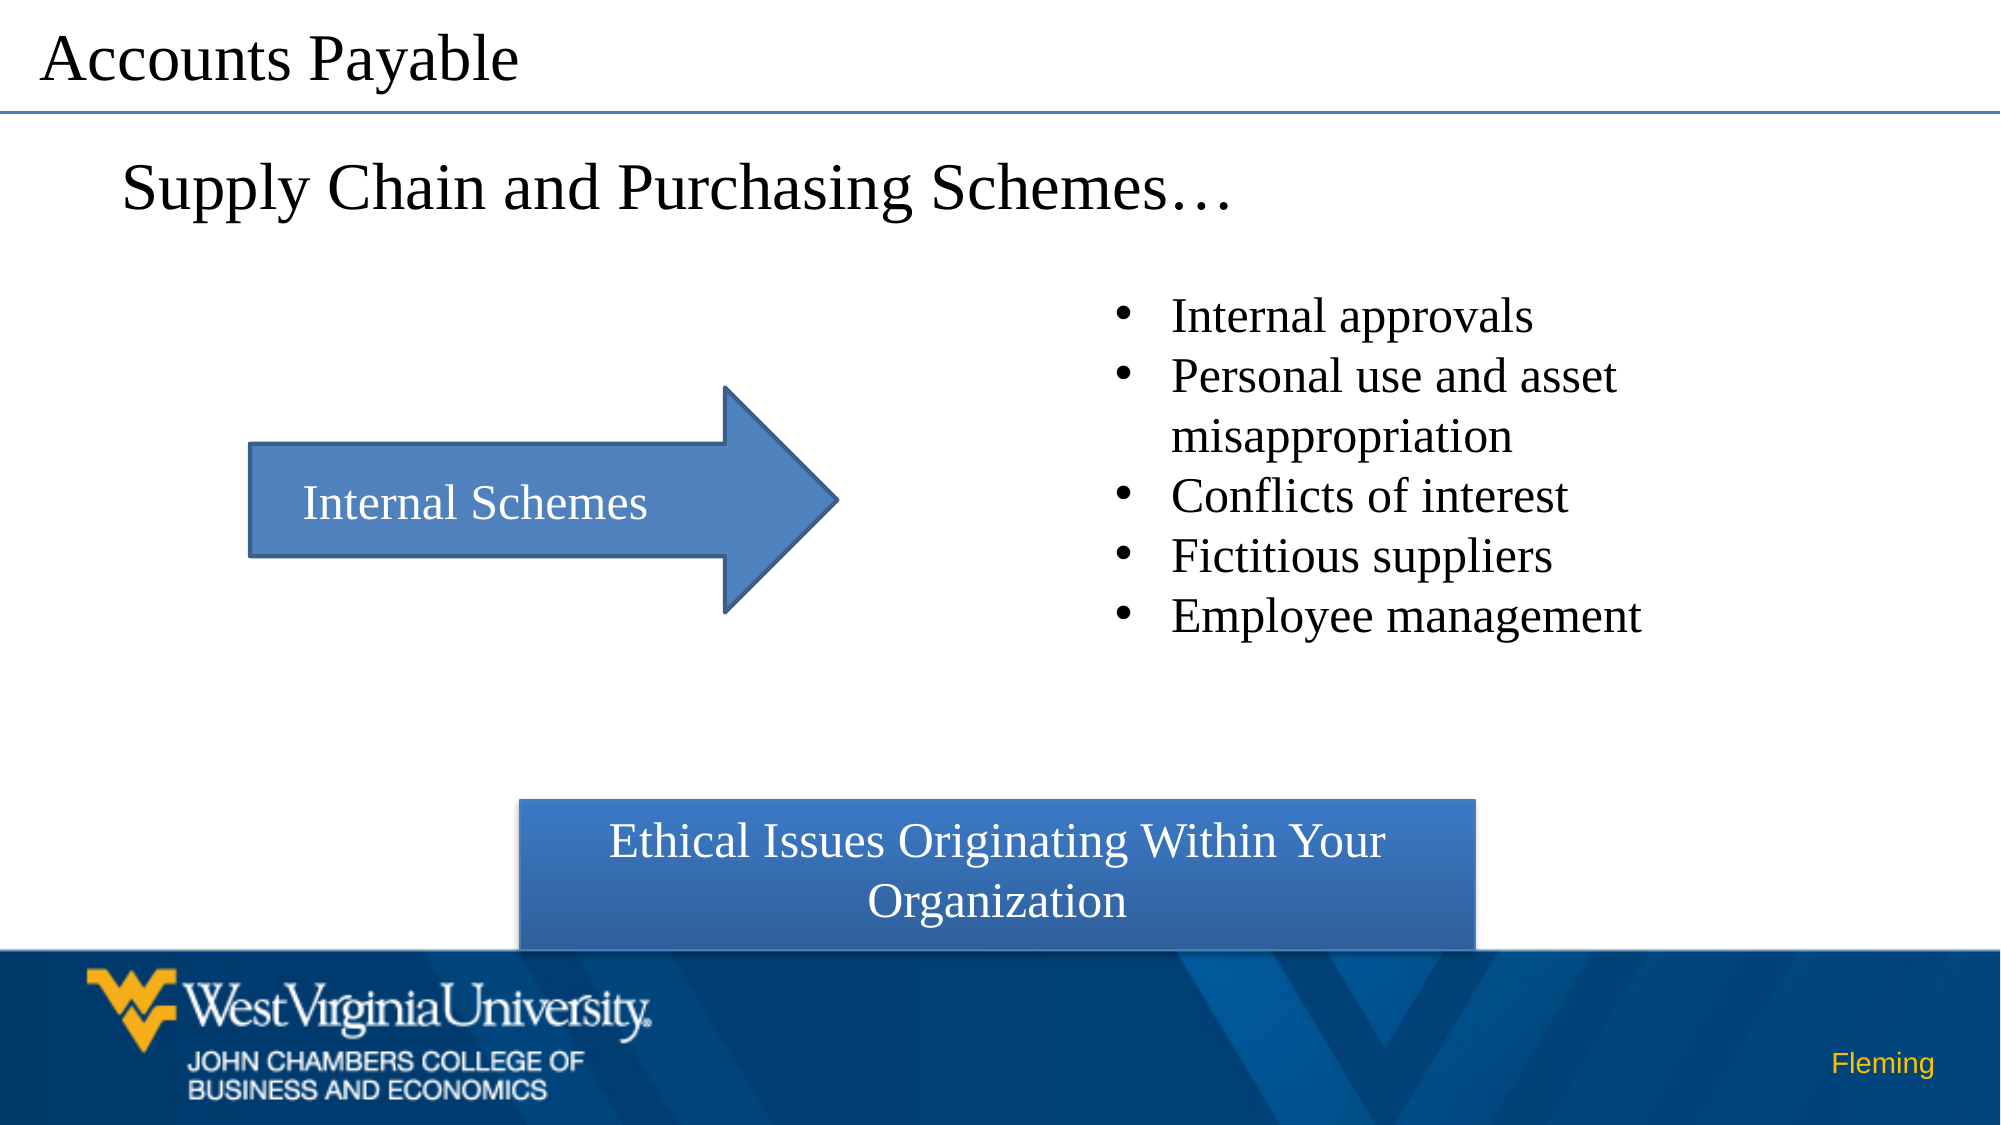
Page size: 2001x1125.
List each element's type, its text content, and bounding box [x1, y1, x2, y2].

text_box Internal approvals Personal use and asset misappropriation Conflicts of interest Fictitious suppliers Employee management [1099, 274, 1788, 650]
text_box [519, 799, 1476, 951]
text_box Ethical Issues Originating Within Your Organization [532, 799, 1463, 935]
text_box Internal Schemes [287, 462, 775, 538]
text_box Fleming [1250, 1037, 1950, 1088]
text_box Accounts Payable [24, 6, 888, 102]
picture [0, 0, 2001, 1125]
text_box [247, 385, 840, 615]
text_box Supply Chain and Purchasing Schemes… [106, 135, 1775, 230]
